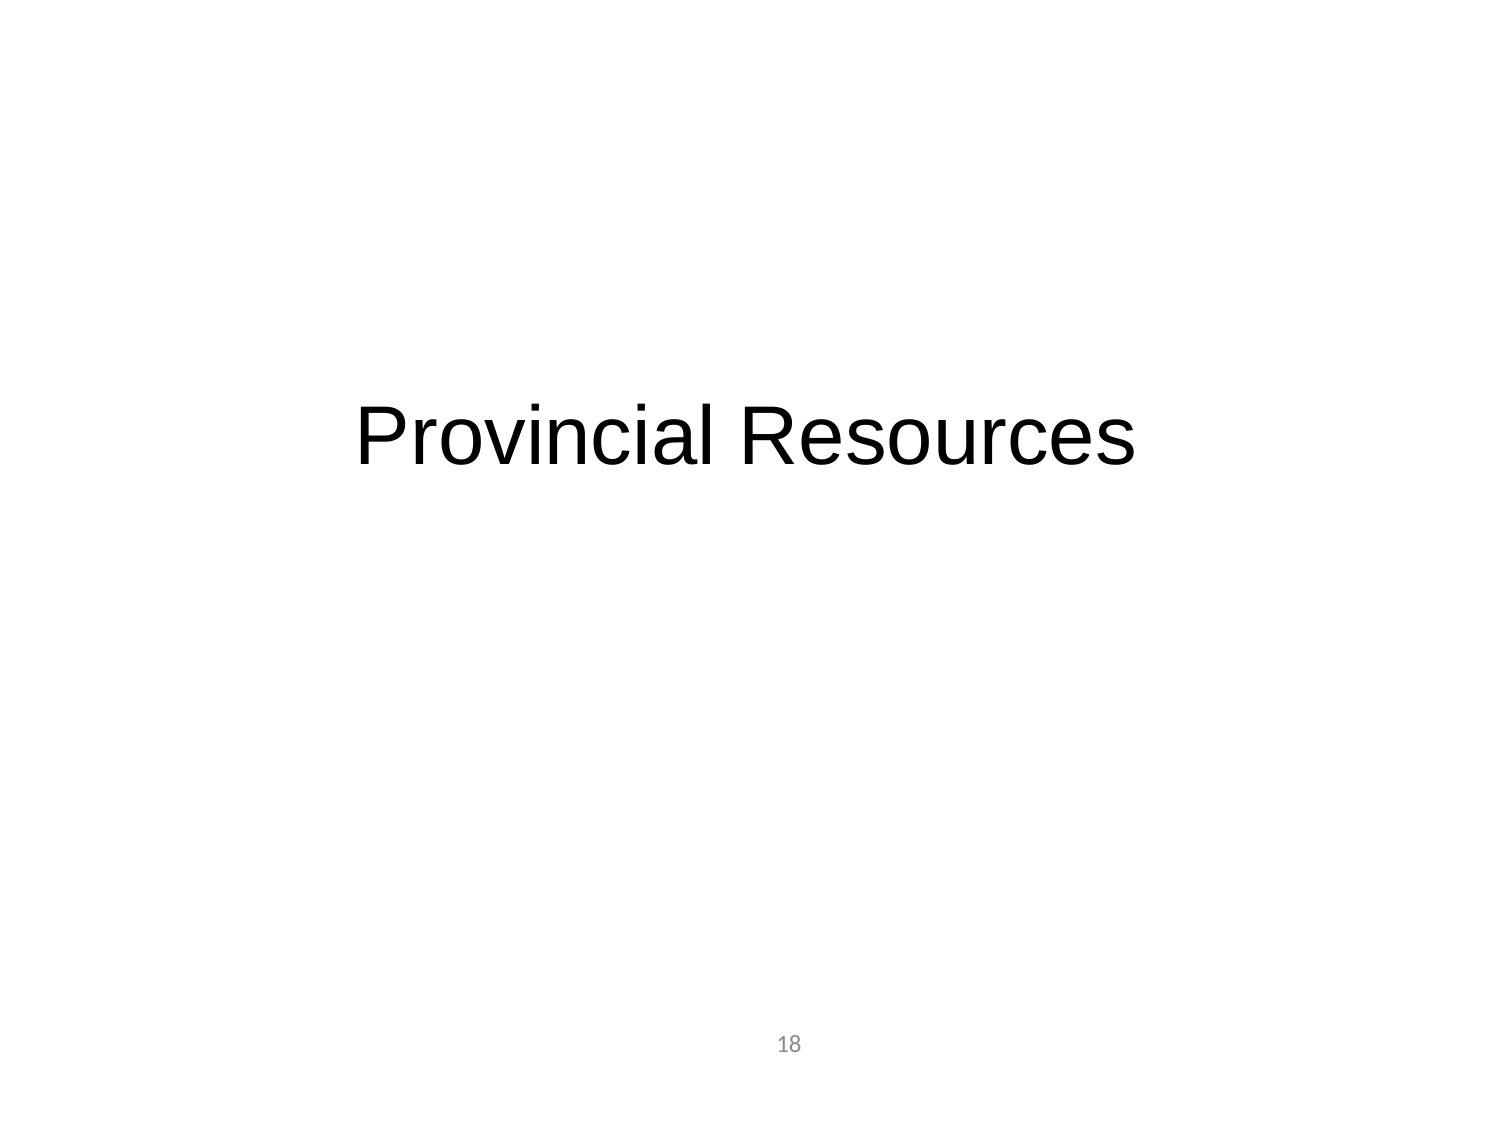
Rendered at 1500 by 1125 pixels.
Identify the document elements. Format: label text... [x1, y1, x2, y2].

text_box Provincial Resources [52, 374, 1440, 489]
slide_number 18 [466, 1012, 817, 1073]
